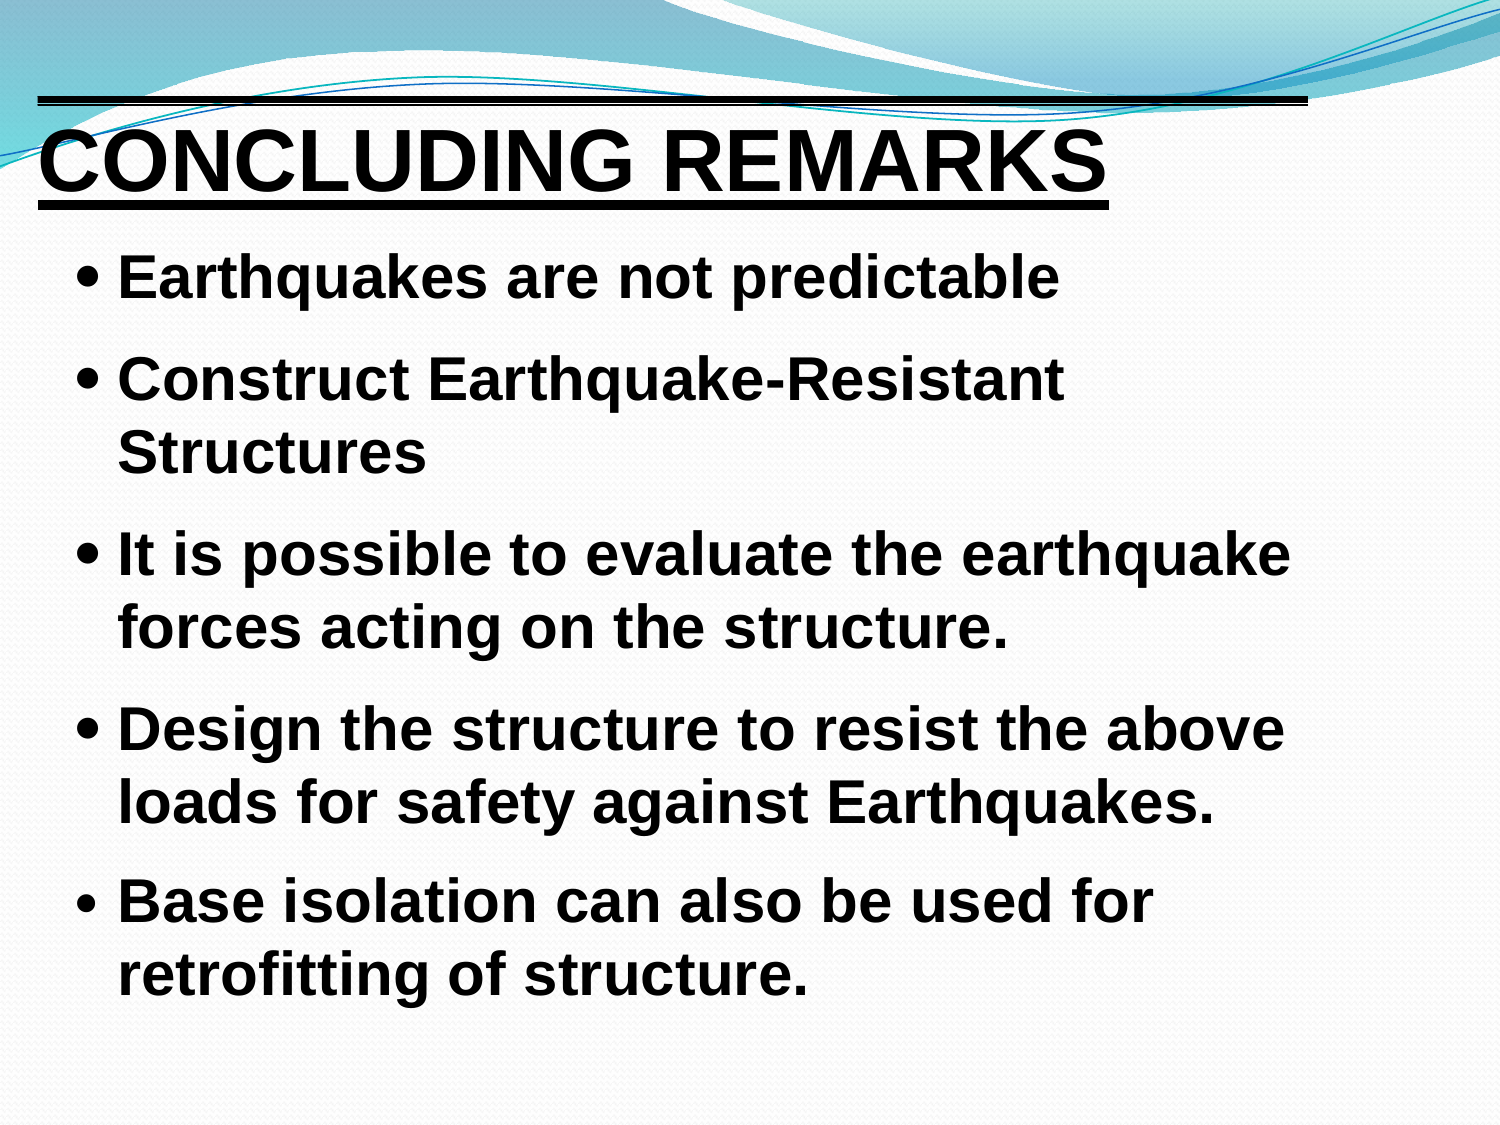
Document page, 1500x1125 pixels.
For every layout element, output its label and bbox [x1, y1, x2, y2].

text_box [37, 95, 1309, 1011]
